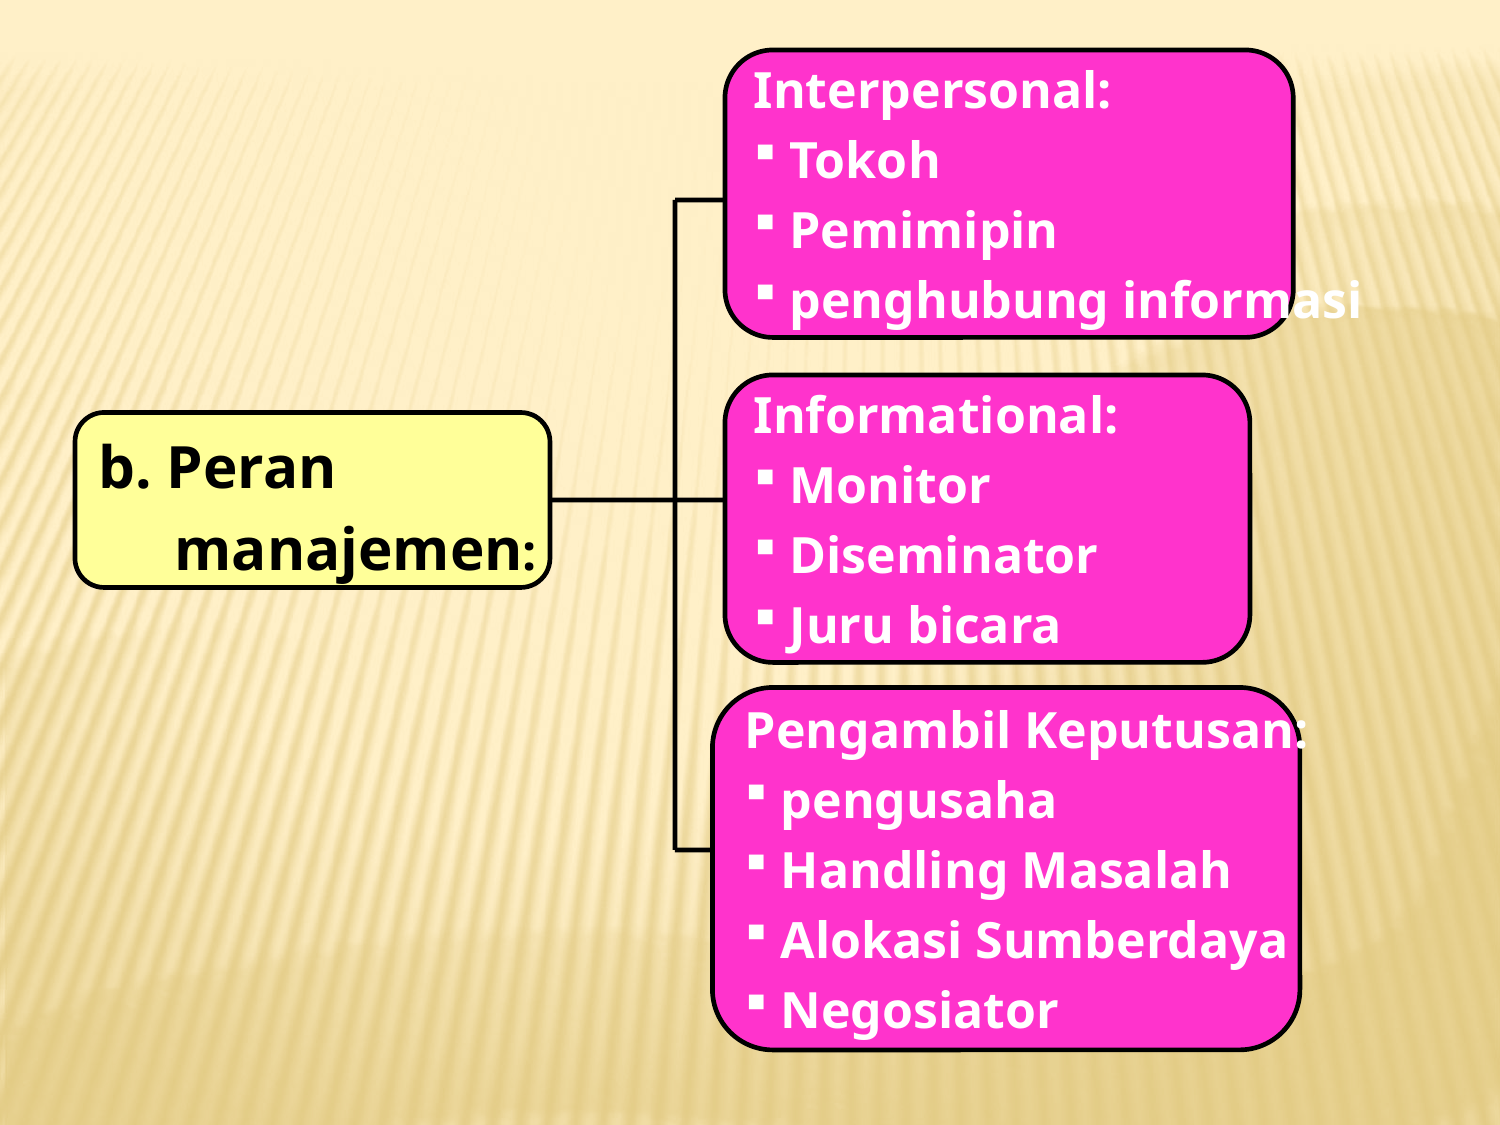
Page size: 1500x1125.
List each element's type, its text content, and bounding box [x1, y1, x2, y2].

text_box Pengambil Keputusan: pengusaha Handling Masalah Alokasi Sumberdaya Negosiator [712, 687, 1300, 1050]
text_box Interpersonal: Tokoh Pemimipin penghubung informasi [724, 49, 1294, 338]
text_box Informational: Monitor Diseminator Juru bicara [724, 374, 1250, 663]
text_box b. Peran manajemen: [74, 412, 550, 588]
